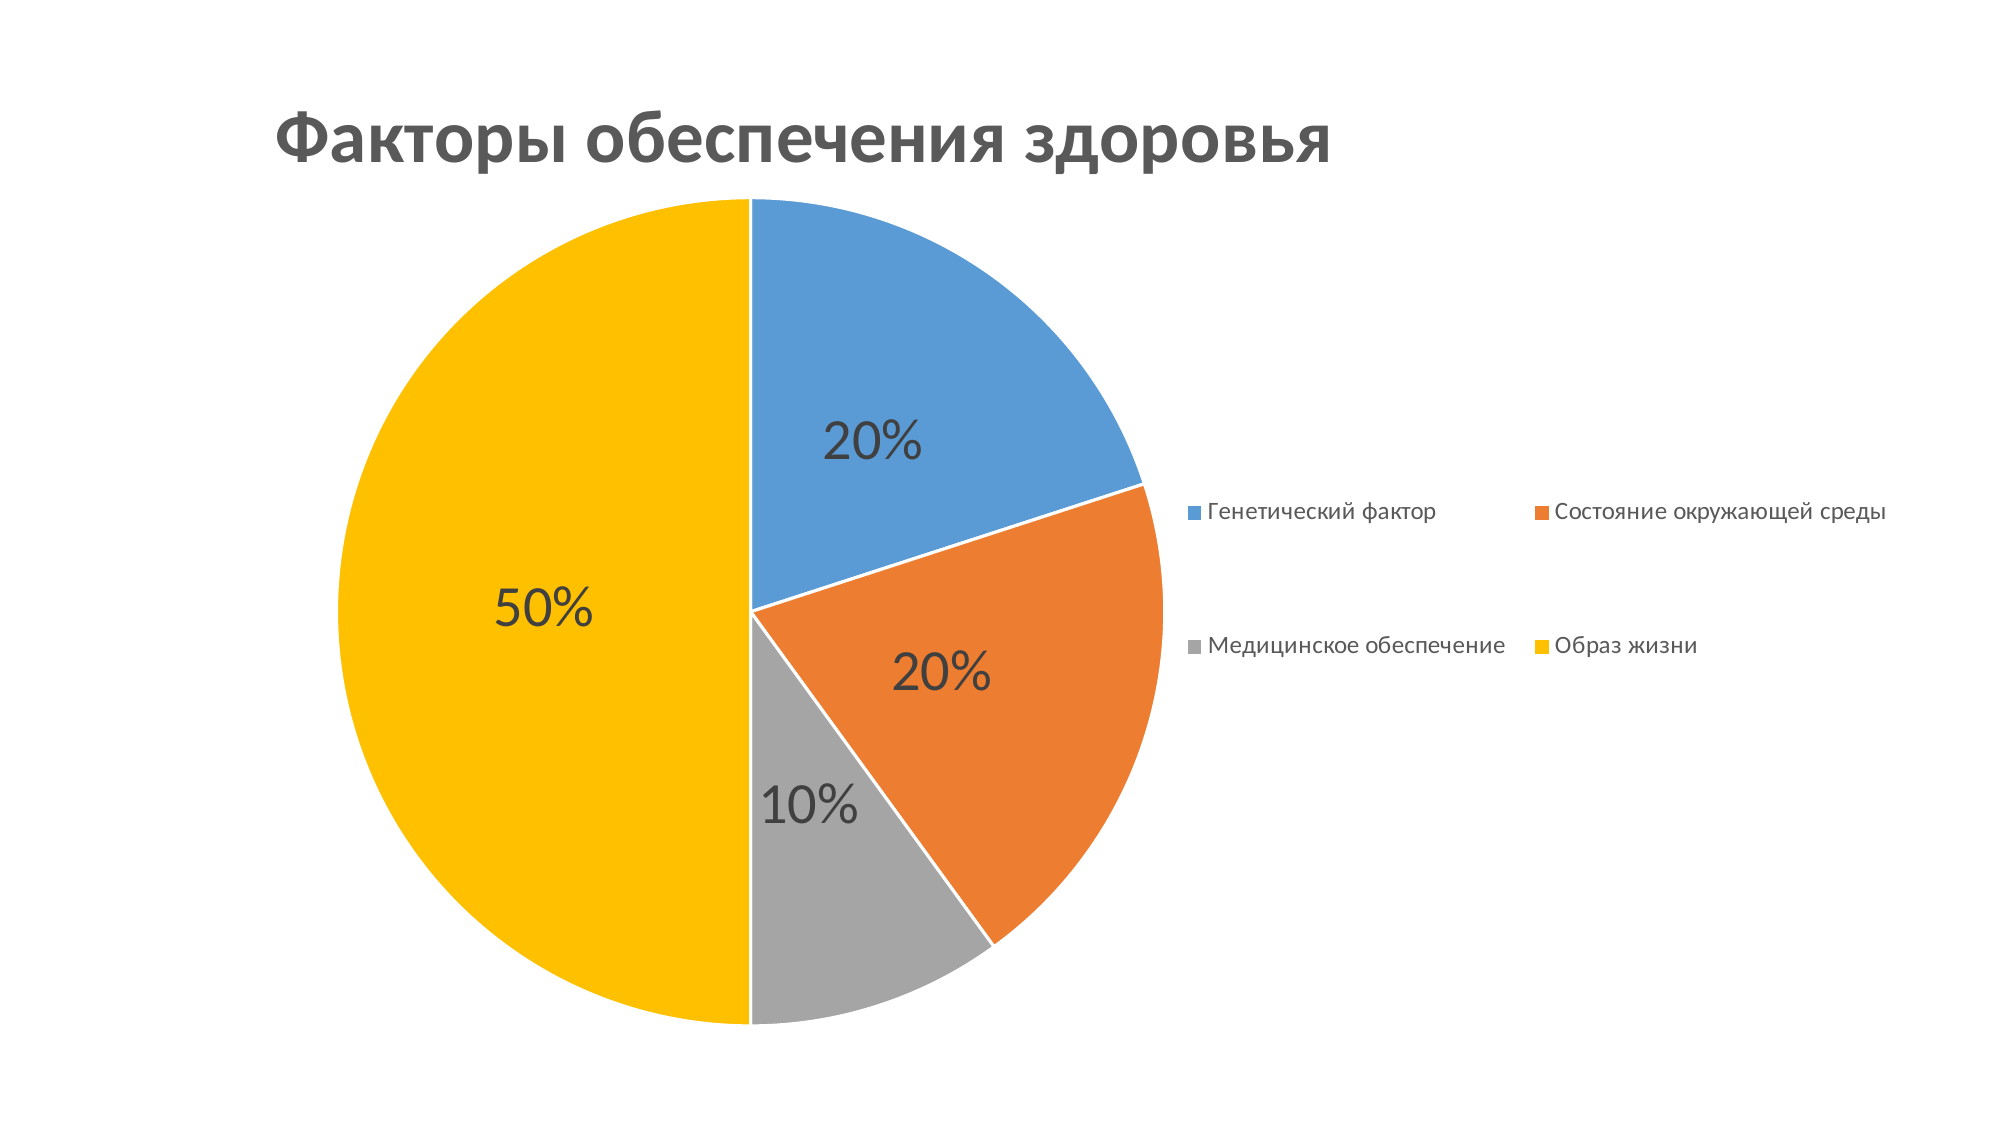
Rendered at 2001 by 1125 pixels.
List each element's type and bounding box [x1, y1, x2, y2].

chart [0, 58, 1903, 1048]
